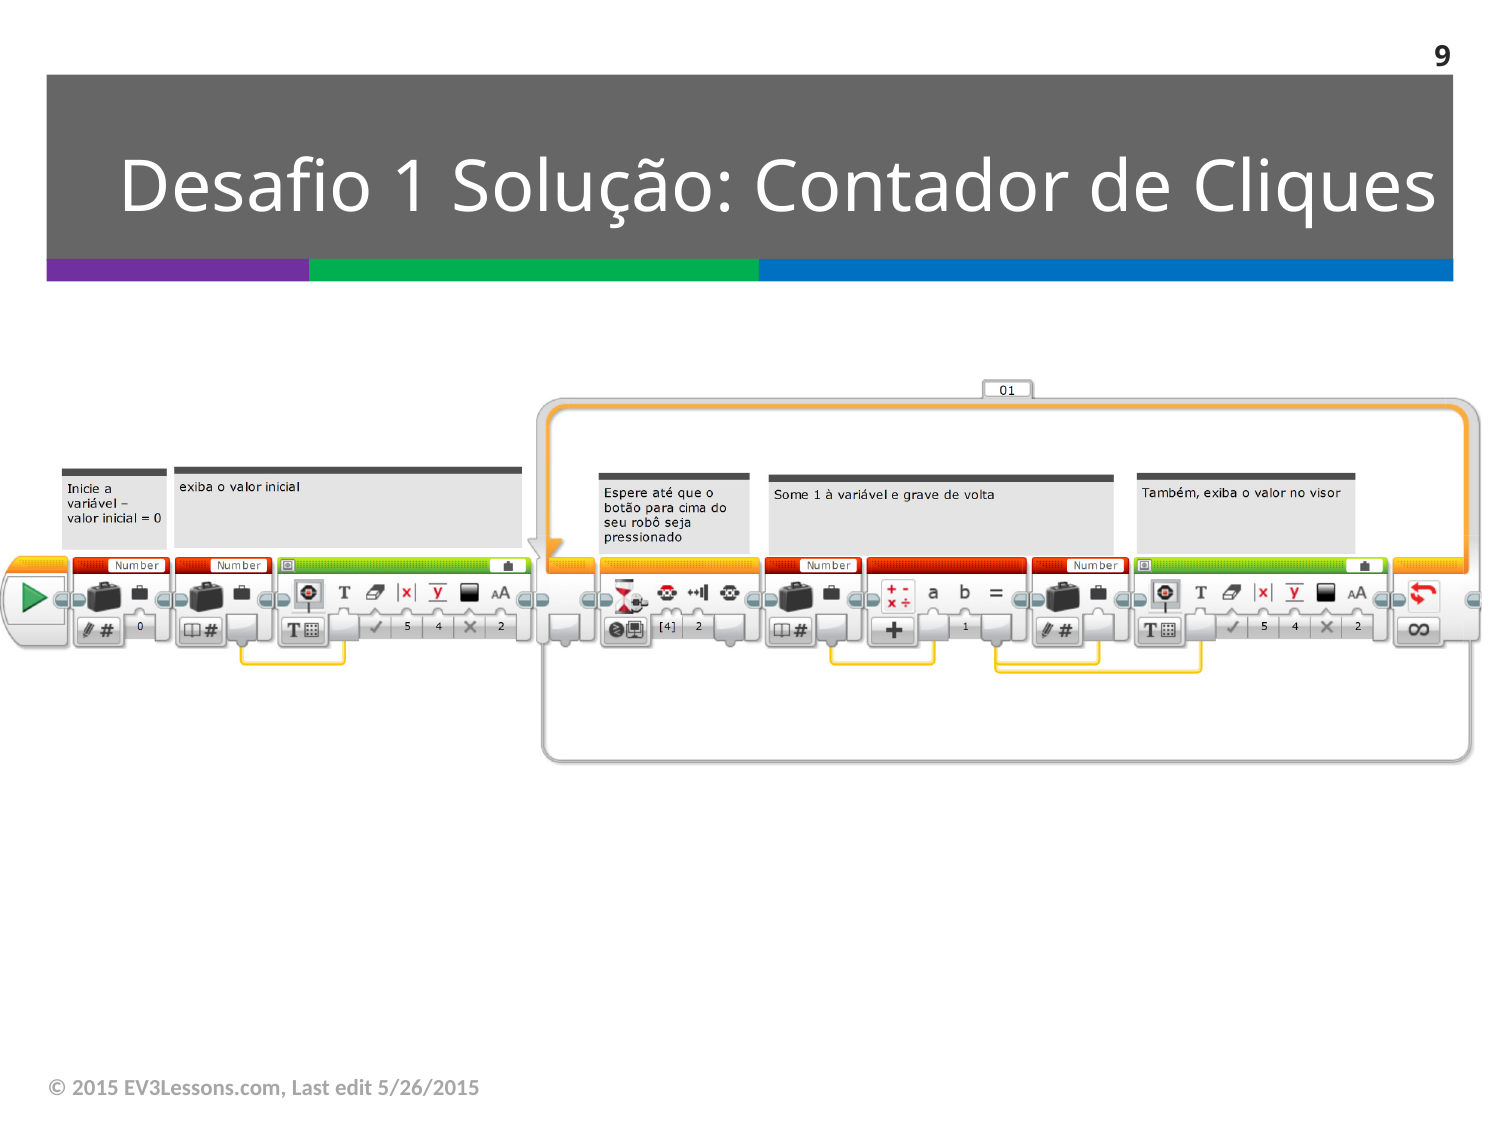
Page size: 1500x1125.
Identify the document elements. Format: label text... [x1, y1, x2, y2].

footer © 2015 EV3Lessons.com, Last edit 5/26/2015 [32, 1055, 1038, 1116]
slide_number 9 [1362, 27, 1466, 87]
picture [0, 379, 1482, 770]
title Desafio 1 Solução: Contador de Cliques [46, 103, 1454, 263]
